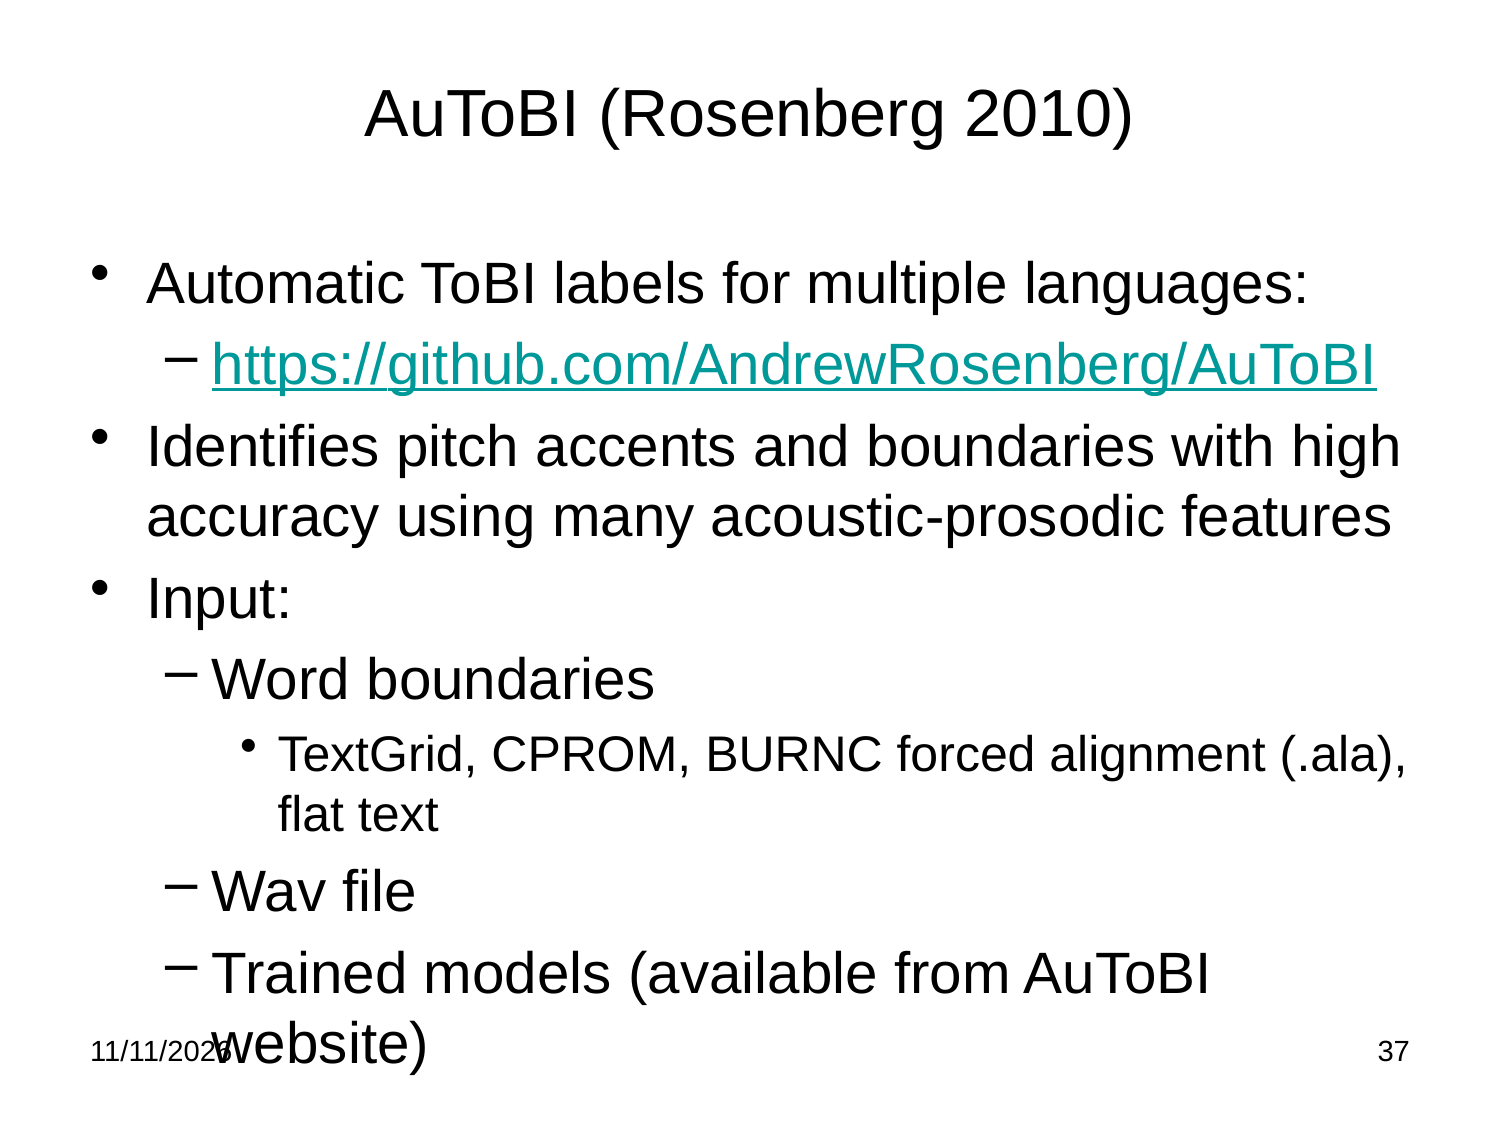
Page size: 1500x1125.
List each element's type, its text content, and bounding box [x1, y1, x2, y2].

slide_number 37 [1074, 1024, 1425, 1103]
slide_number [75, 1024, 425, 1103]
title AuToBI (Rosenberg 2010) [75, 45, 1425, 175]
list Automatic ToBI labels for multiple languages: https://github.com/AndrewRosenberg/AuToBI Identifies pitch accents and boundaries with high accuracy using many acoustic-prosodic features Input: Word boundaries TextGrid, CPROM, BURNC forced alignment (.ala), flat text Wav file Trained models (available from AuToBI website) [75, 237, 1425, 1005]
